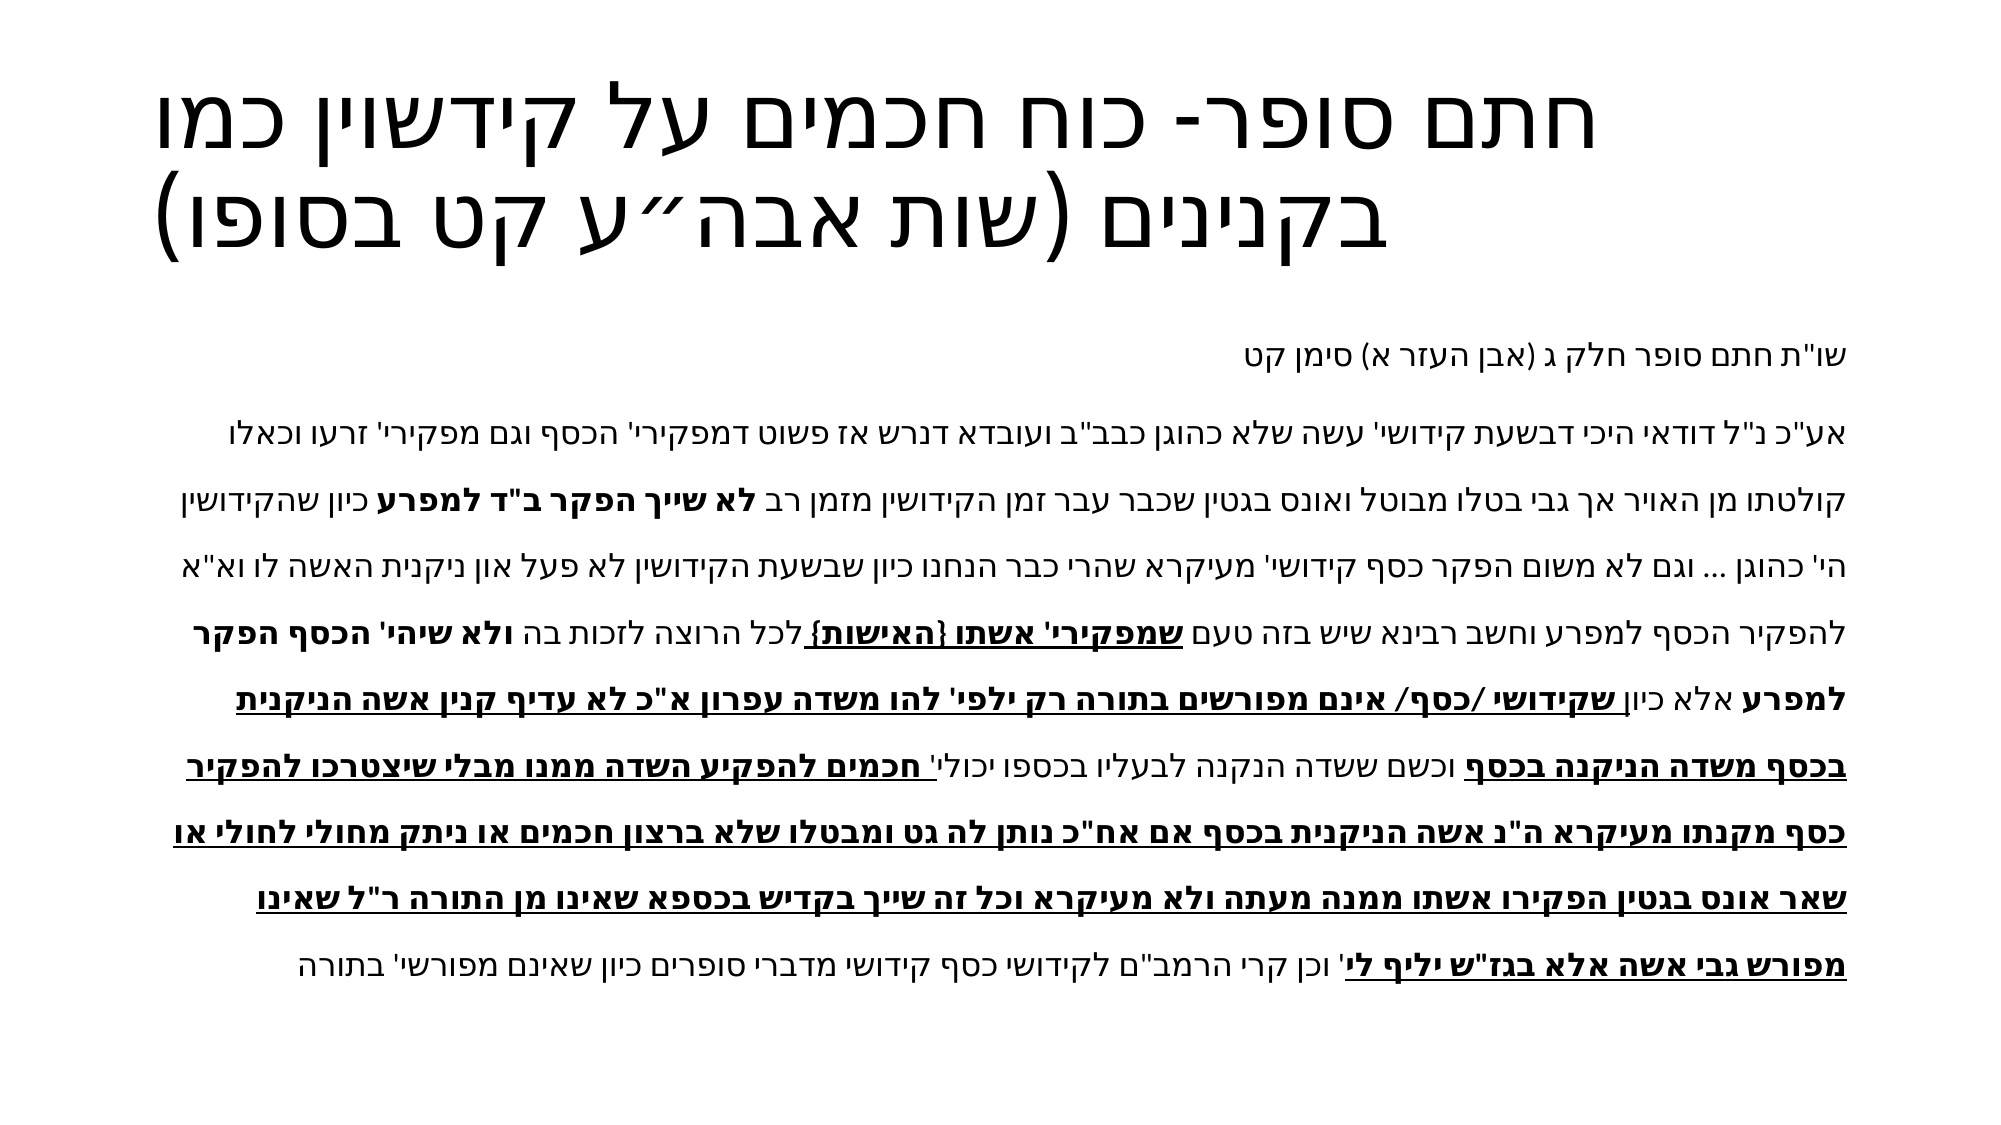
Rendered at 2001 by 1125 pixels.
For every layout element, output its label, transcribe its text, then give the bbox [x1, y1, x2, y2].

title חתם סופר- כוח חכמים על קידשוין כמו בקנינים (שות אבה״ע קט בסופו) [137, 59, 1863, 278]
list שו"ת חתם סופר חלק ג (אבן העזר א) סימן קט אע"כ נ"ל דודאי היכי דבשעת קידושי' עשה שלא כהוגן כבב"ב ועובדא דנרש אז פשוט דמפקירי' הכסף וגם מפקירי' זרעו וכאלו קולטתו מן האויר אך גבי בטלו מבוטל ואונס בגטין שכבר עבר זמן הקידושין מזמן רב לא שייך הפקר ב"ד למפרע כיון שהקידושין הי' כהוגן ... וגם לא משום הפקר כסף קידושי' מעיקרא שהרי כבר הנחנו כיון שבשעת הקידושין לא פעל און ניקנית האשה לו וא"א להפקיר הכסף למפרע וחשב רבינא שיש בזה טעם שמפקירי' אשתו {האישות} לכל הרוצה לזכות בה ולא שיהי' הכסף הפקר למפרע אלא כיון שקידושי /כסף/ אינם מפורשים בתורה רק ילפי' להו משדה עפרון א"כ לא עדיף קנין אשה הניקנית בכסף משדה הניקנה בכסף וכשם ששדה הנקנה לבעליו בכספו יכולי' חכמים להפקיע השדה ממנו מבלי שיצטרכו להפקיר כסף מקנתו מעיקרא ה"נ אשה הניקנית בכסף אם אח"כ נותן לה גט ומבטלו שלא ברצון חכמים או ניתק מחולי לחולי או שאר אונס בגטין הפקירו אשתו ממנה מעתה ולא מעיקרא וכל זה שייך בקדיש בכספא שאינו מן התורה ר"ל שאינו מפורש גבי אשה אלא בגז"ש יליף לי' וכן קרי הרמב"ם לקידושי כסף קידושי מדברי סופרים כיון שאינם מפורשי' בתורה [137, 299, 1863, 1014]
